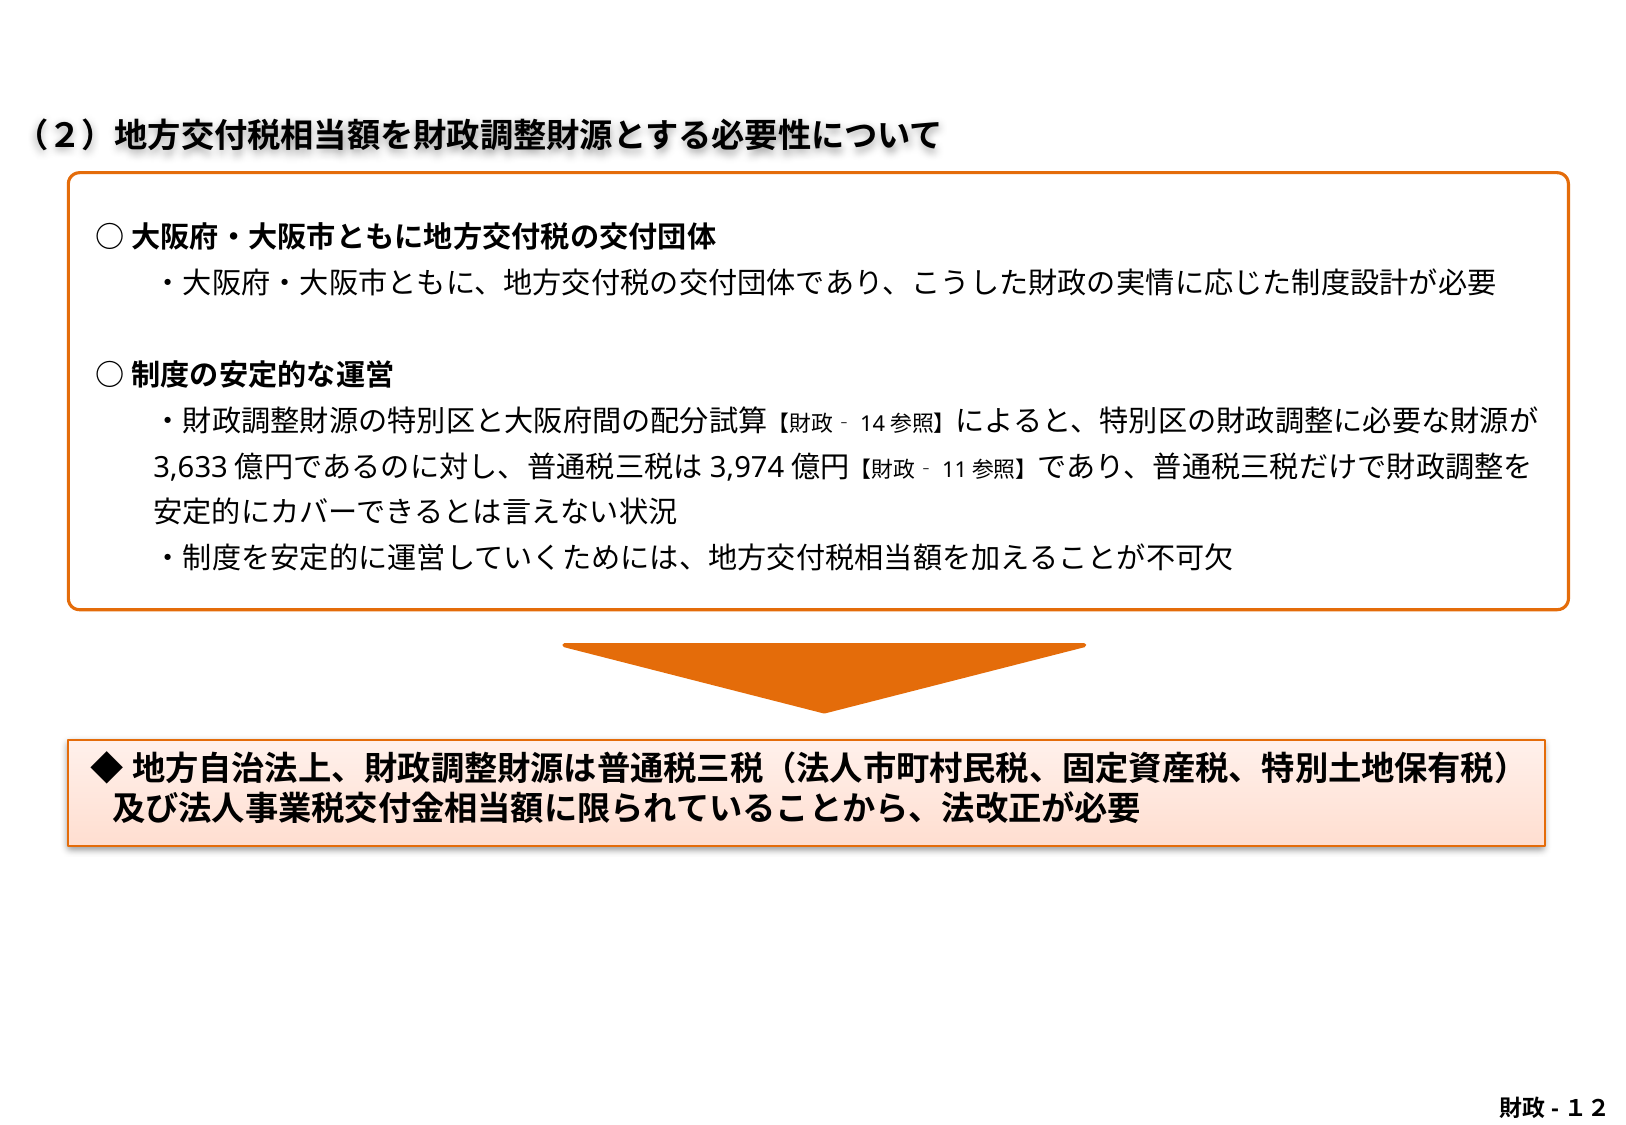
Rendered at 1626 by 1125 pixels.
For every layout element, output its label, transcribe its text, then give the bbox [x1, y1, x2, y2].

text_box 財政-１２ [1455, 1086, 1625, 1125]
text_box （２）地方交付税相当額を財政調整財源とする必要性について [0, 106, 1625, 167]
text_box ○大阪府・大阪市ともに地方交付税の交付団体 ・大阪府・大阪市ともに、地方交付税の交付団体であり、こうした財政の実情に応じた制度設計が必要 ○制度の安定的な運営 ・財政調整財源の特別区と大阪府間の配分試算【財政‐14参照】によると、特別区の財政調整に必要な財源が3,633億円であるのに対し、普通税三税は3,974億円【財政‐11参照】であり、普通税三税だけで財政調整を安定的にカバーできるとは言えない状況 ・制度を安定的に運営していくためには、地方交付税相当額を加えることが不可欠 [66, 170, 1571, 612]
text_box ◆地方自治法上、財政調整財源は普通税三税（法人市町村民税、固定資産税、特別土地保有税） 及び法人事業税交付金相当額に限られていることから、法改正が必要 [68, 739, 1546, 847]
text_box [562, 643, 1087, 714]
